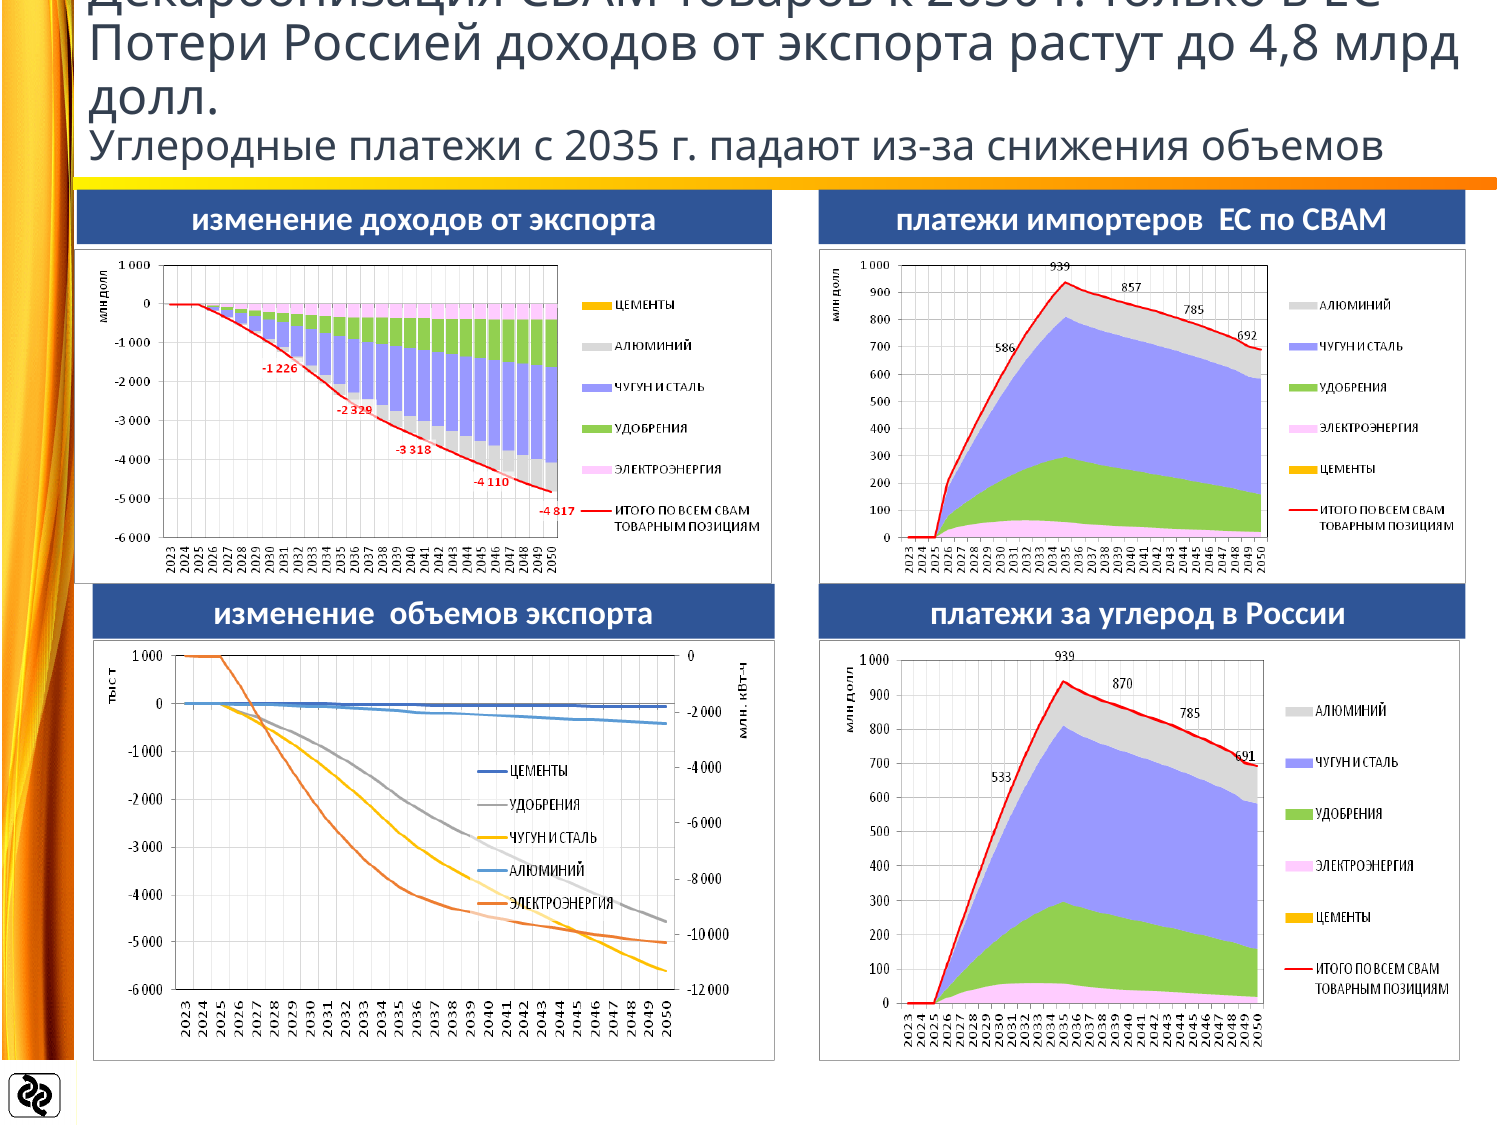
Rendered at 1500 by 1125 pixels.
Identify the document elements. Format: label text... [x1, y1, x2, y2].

title Декарбонизация СВАМ-товаров к 2050 г. только в ЕС Потери Россией доходов от экспорта растут до 4,8 млрд долл. Углеродные платежи с 2035 г. падают из-за снижения объемов экспорта [76, 0, 1480, 177]
picture [92, 639, 775, 1061]
picture [818, 639, 1460, 1061]
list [0, 1060, 77, 1125]
picture [2, 0, 772, 1060]
text_box платежи за углерод в России [818, 585, 1466, 639]
text_box платежи импортеров ЕС по СВАМ [818, 189, 1466, 245]
text_box изменение объемов экспорта [92, 583, 775, 639]
text_box изменение доходов от экспорта [76, 189, 772, 245]
picture [818, 248, 1466, 585]
text_box [74, 177, 1497, 190]
